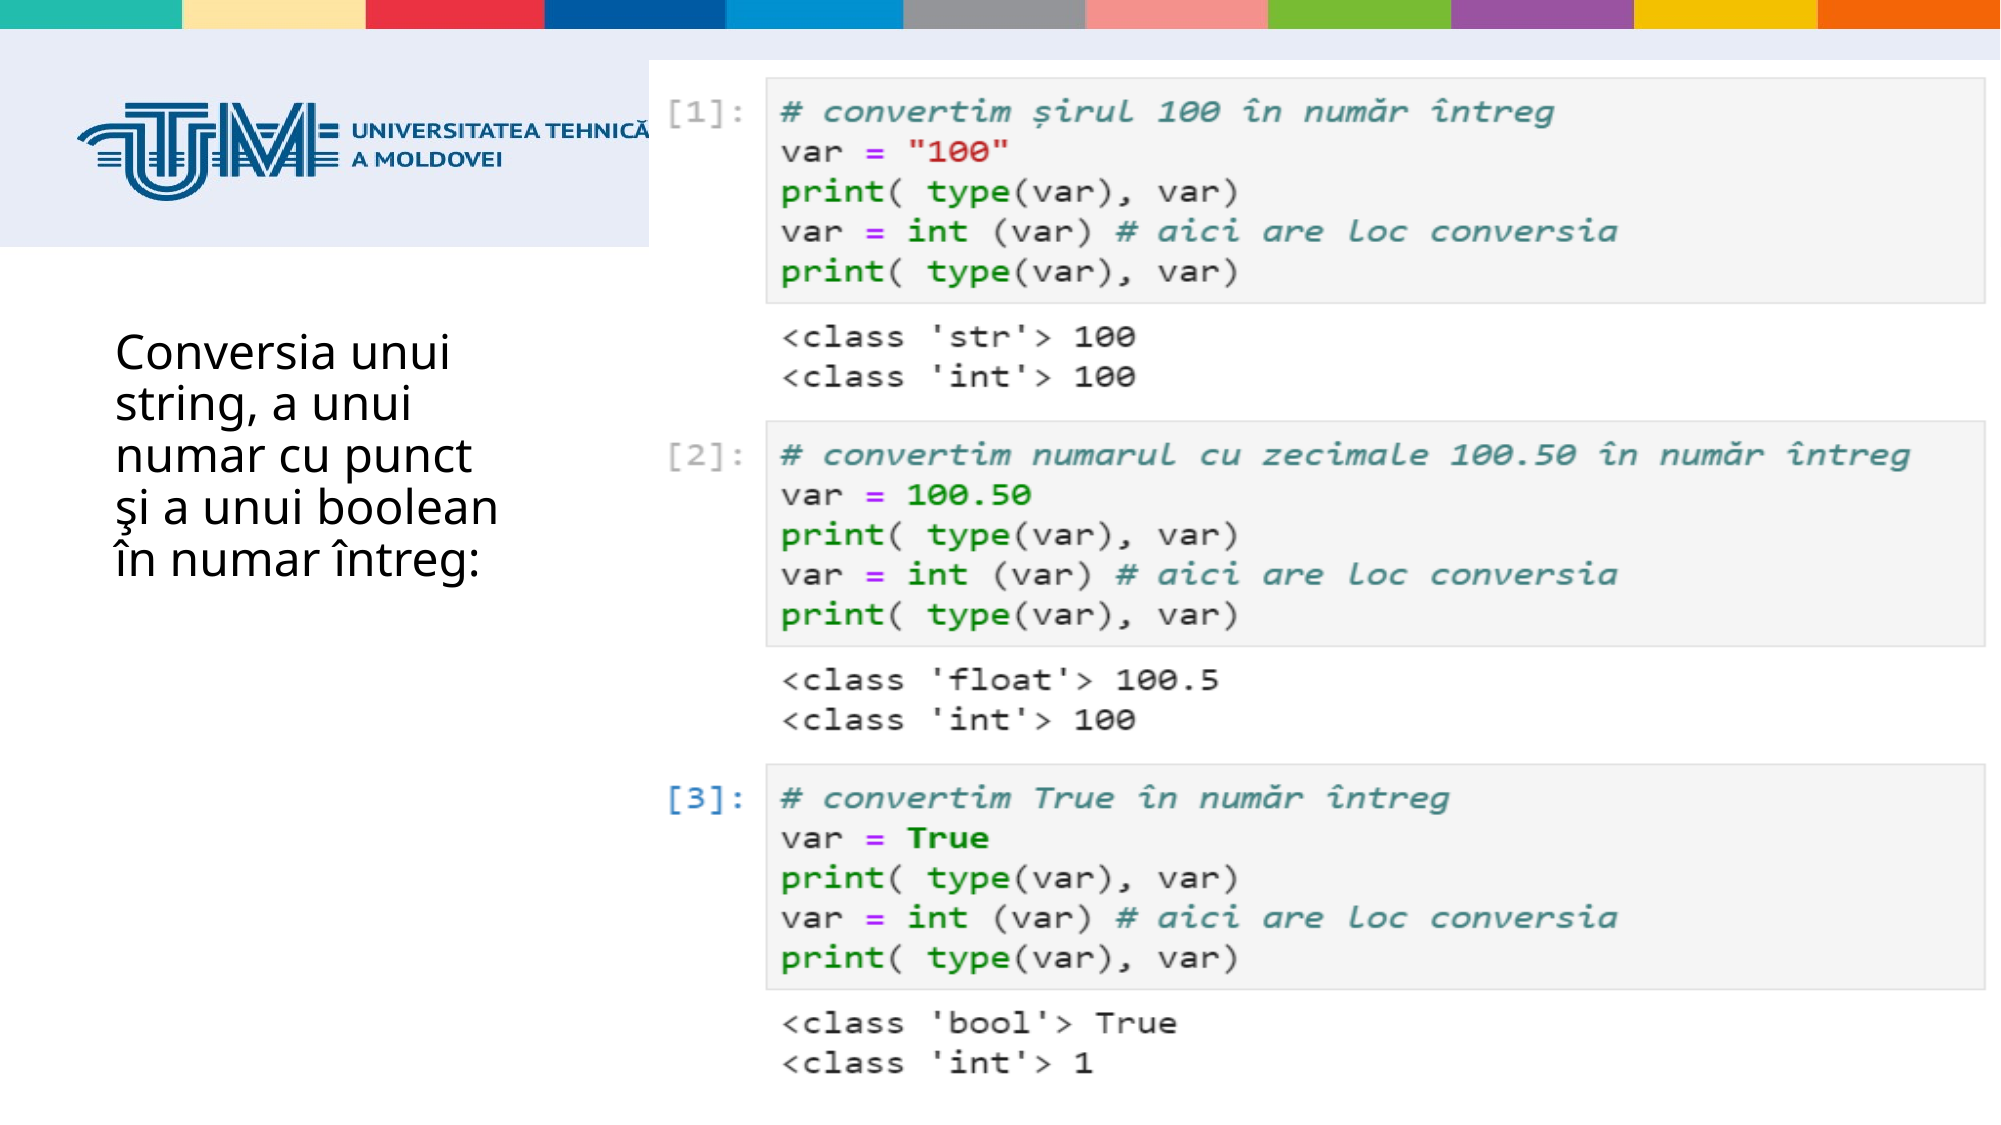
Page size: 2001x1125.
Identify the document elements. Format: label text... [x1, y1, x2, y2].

picture [0, 0, 2001, 1125]
title Conversia unui string, a unui numar cu punct şi a unui boolean în numar întreg: [99, 299, 525, 615]
